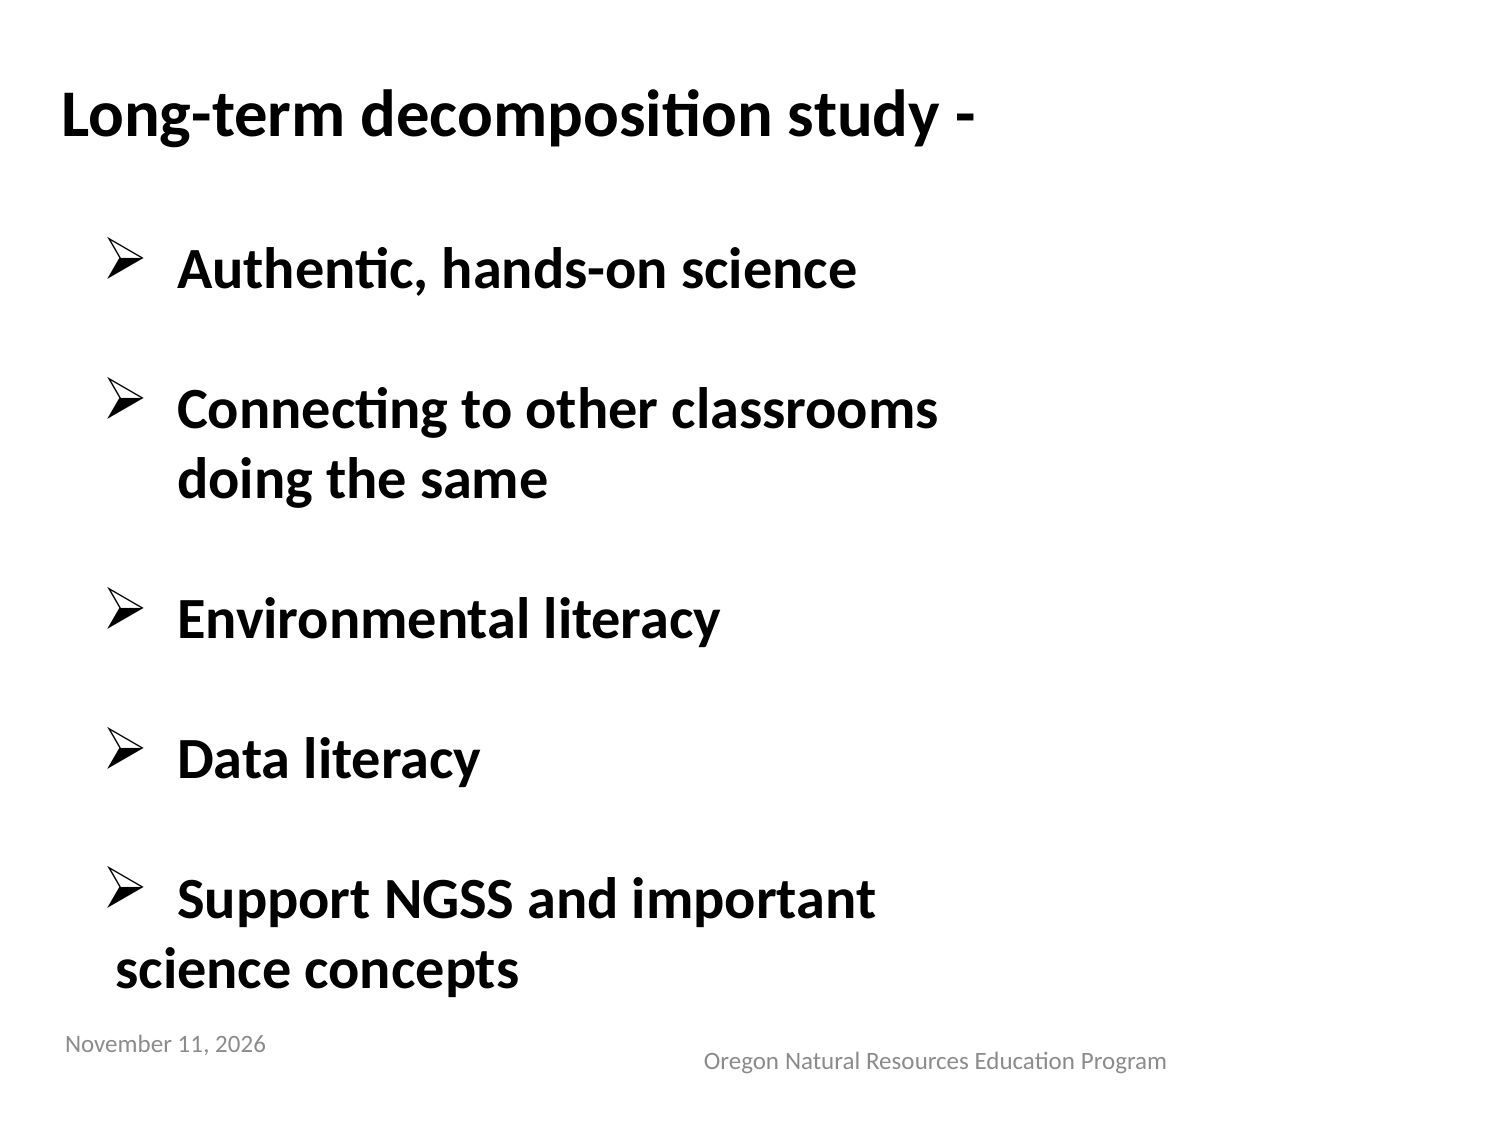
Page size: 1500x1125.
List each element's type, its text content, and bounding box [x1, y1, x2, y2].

text_box Long-term decomposition study - [46, 62, 1007, 158]
footer Oregon Natural Resources Education Program [512, 1019, 1360, 1100]
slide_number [50, 1012, 400, 1073]
text_box Authentic, hands-on science Connecting to other classrooms doing the same Environmental literacy Data literacy Support NGSS and important science concepts [87, 222, 1068, 1008]
